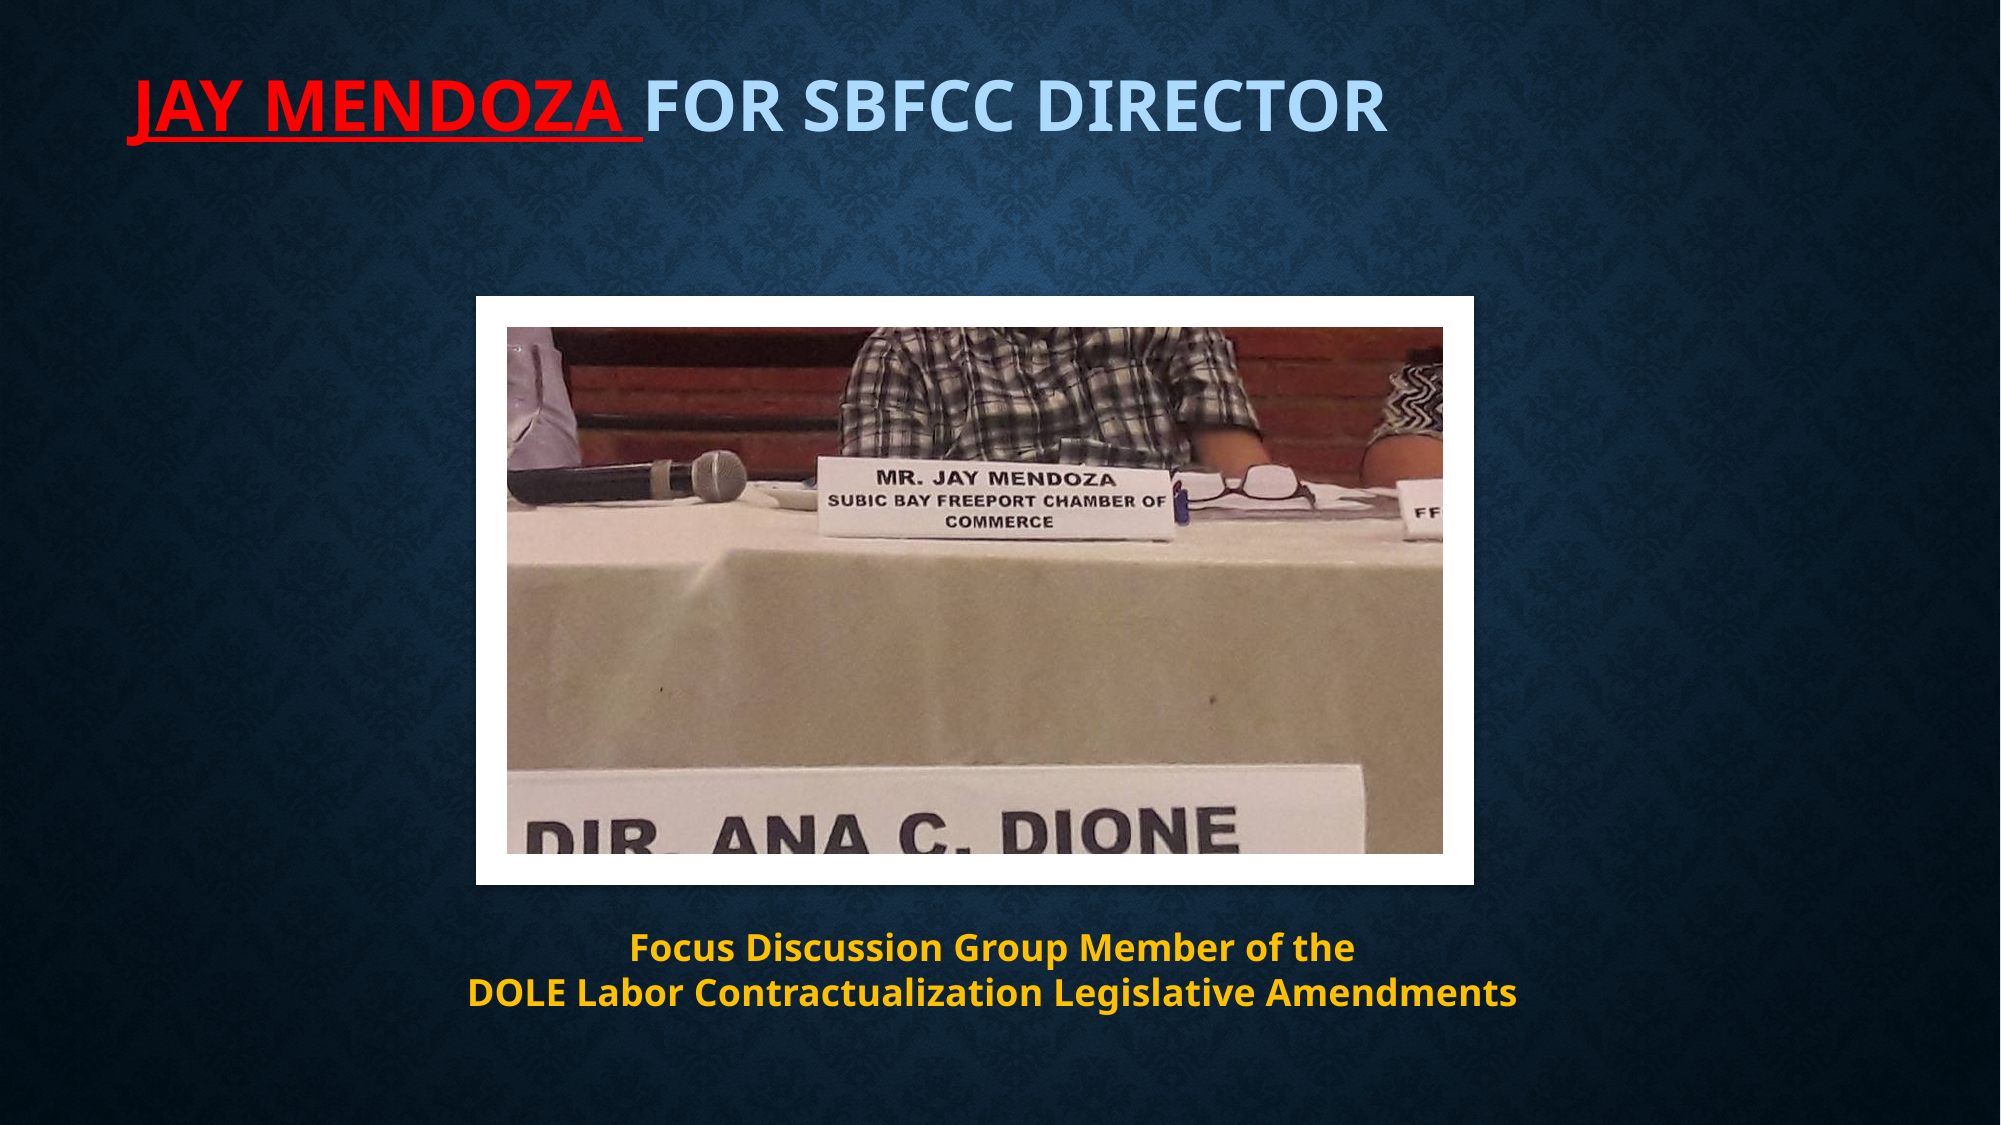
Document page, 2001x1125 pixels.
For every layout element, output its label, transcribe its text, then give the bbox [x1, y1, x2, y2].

title JAY MENDOZA for SBFCC Director [0, 0, 1610, 218]
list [506, 326, 1444, 855]
text_box Focus Discussion Group Member of the DOLE Labor Contractualization Legislative Amendments [452, 916, 1534, 1022]
